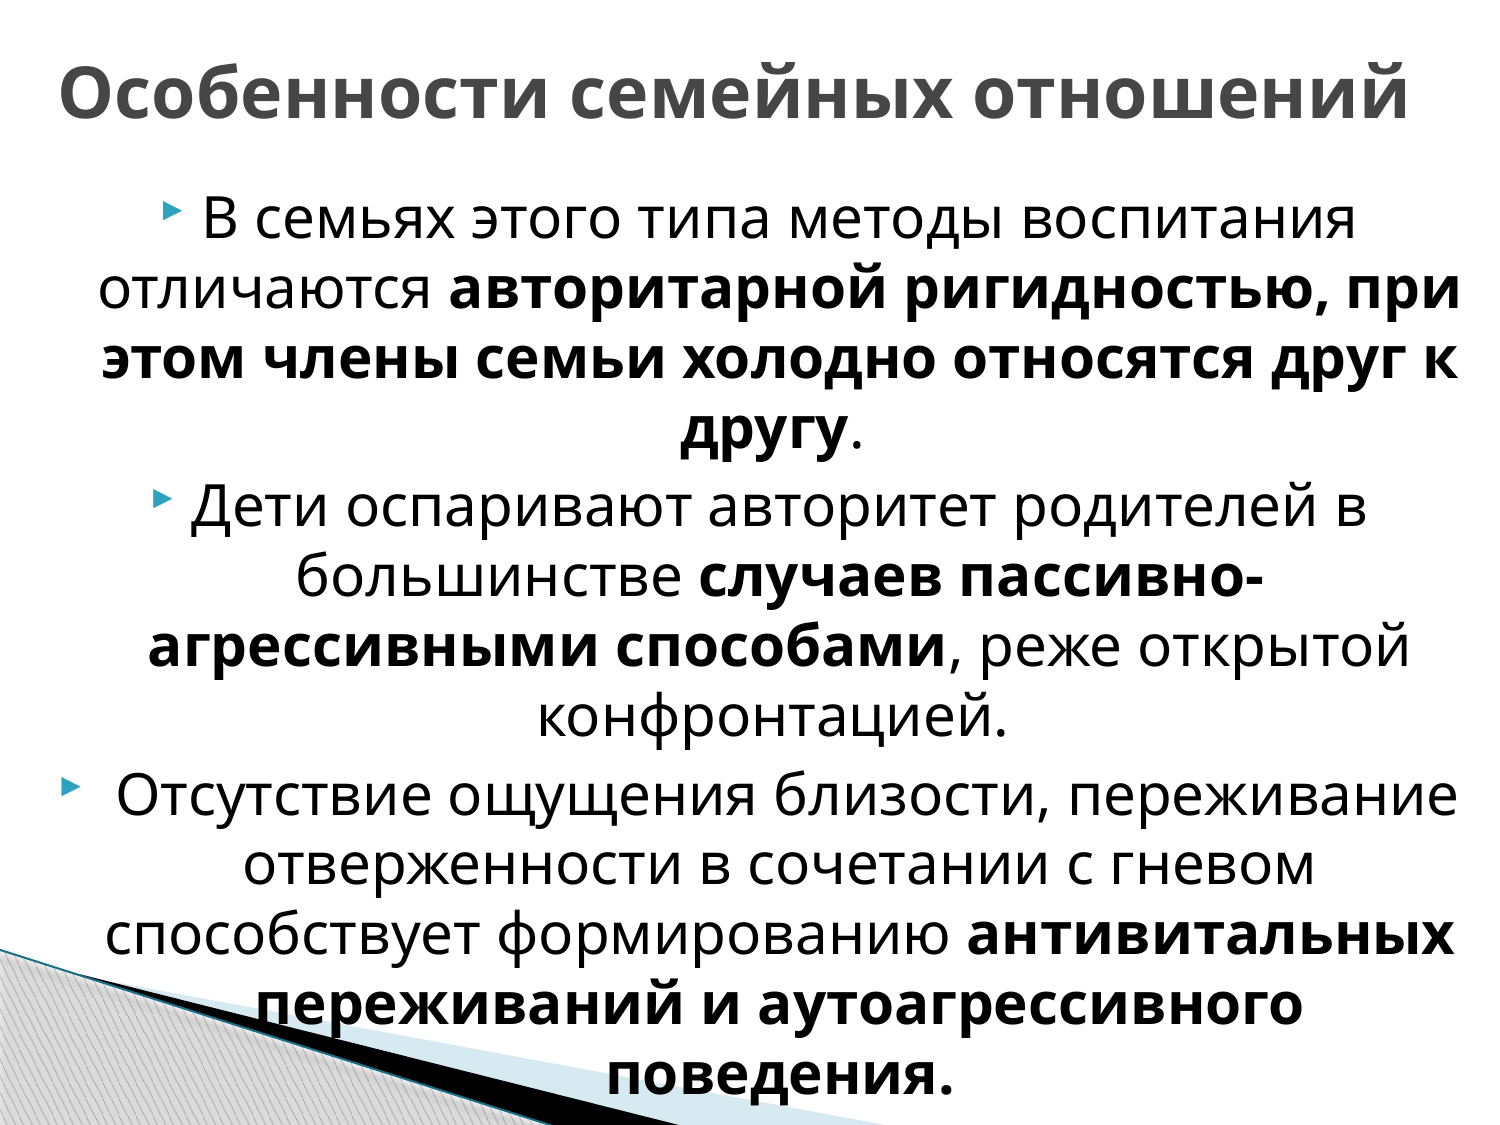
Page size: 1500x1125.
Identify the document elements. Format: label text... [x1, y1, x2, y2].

title Особенности семейных отношений [0, 30, 1427, 149]
list В семьях этого типа методы воспитания отличаются авторитарной ригидностью, при этом члены семьи холодно относятся друг к другу. Дети оспаривают авторитет родителей в большинстве случаев пассивно-агрессивными способами, реже открытой конфронтацией. Отсутствие ощущения близости, переживание отверженности в сочетании с гневом способствует формированию антивитальных переживаний и аутоагрессивного поведения. [0, 172, 1500, 1083]
